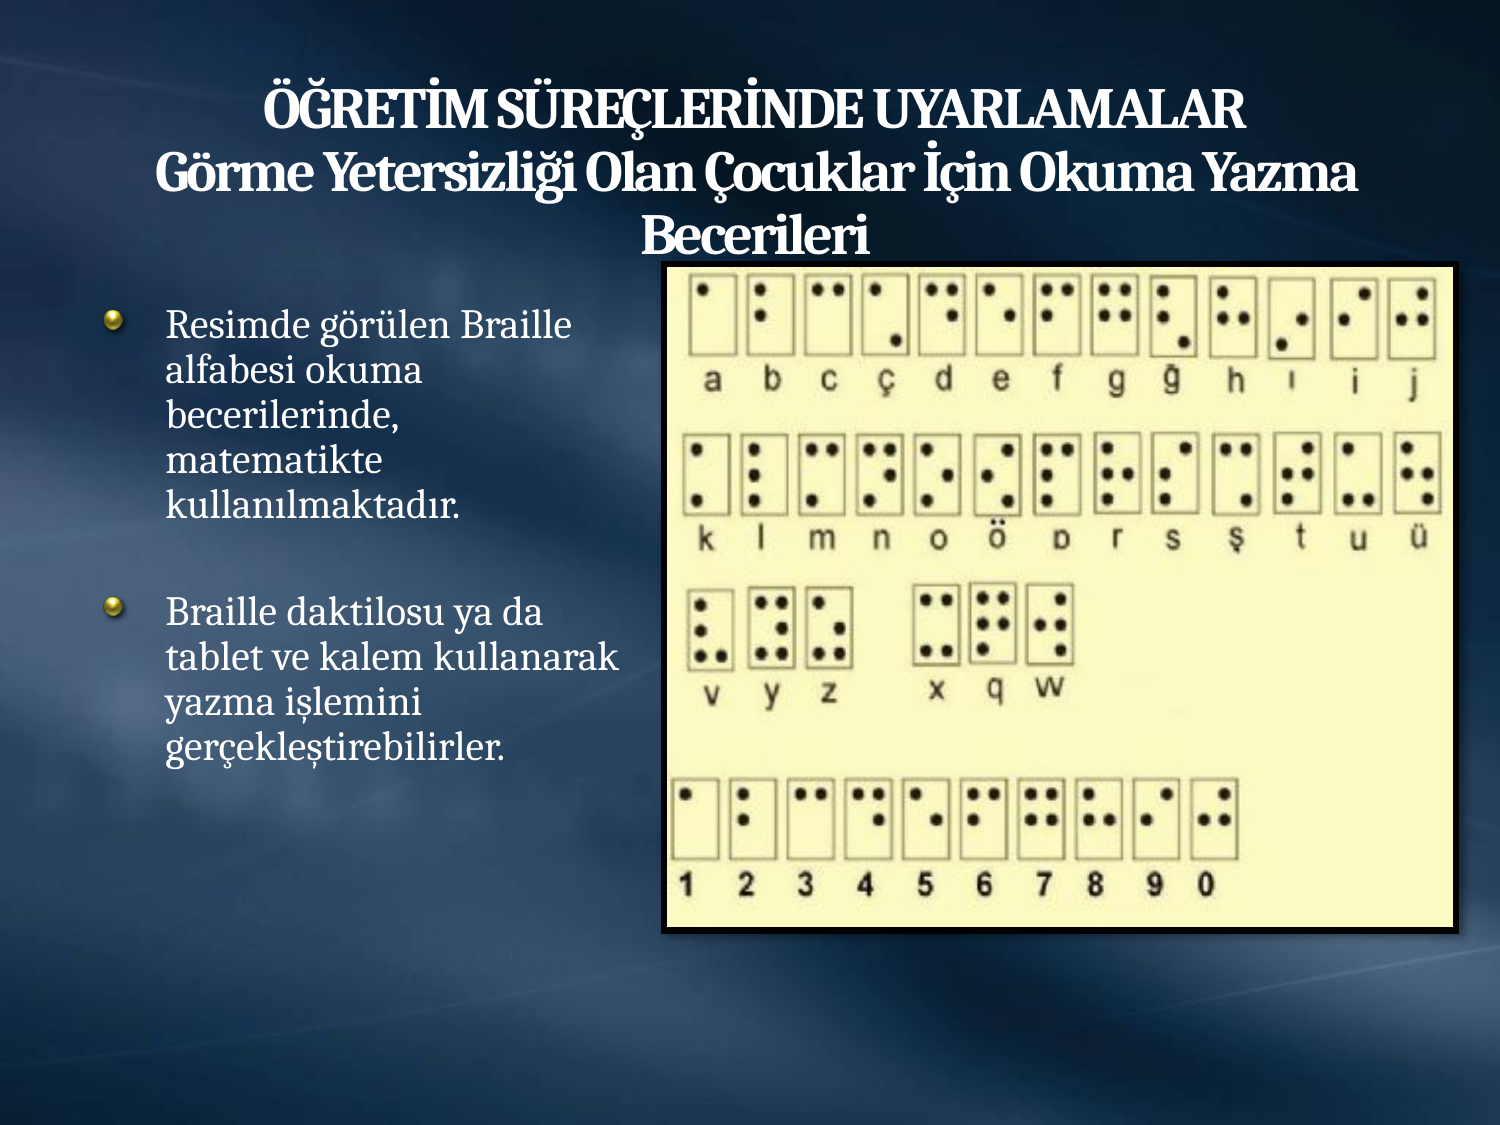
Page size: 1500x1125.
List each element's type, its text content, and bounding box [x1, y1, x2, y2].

list Resimde görülen Braille alfabesi okuma becerilerinde, matematikte kullanılmaktadır. Braille daktilosu ya da tablet ve kalem kullanarak yazma işlemini gerçekleştirebilirler. [100, 302, 621, 823]
picture [0, 0, 1500, 1125]
title ÖĞRETİM SÜREÇLERİNDE UYARLAMALAR Görme Yetersizliği Olan Çocuklar İçin Okuma Yazma Becerileri [88, 78, 1424, 220]
